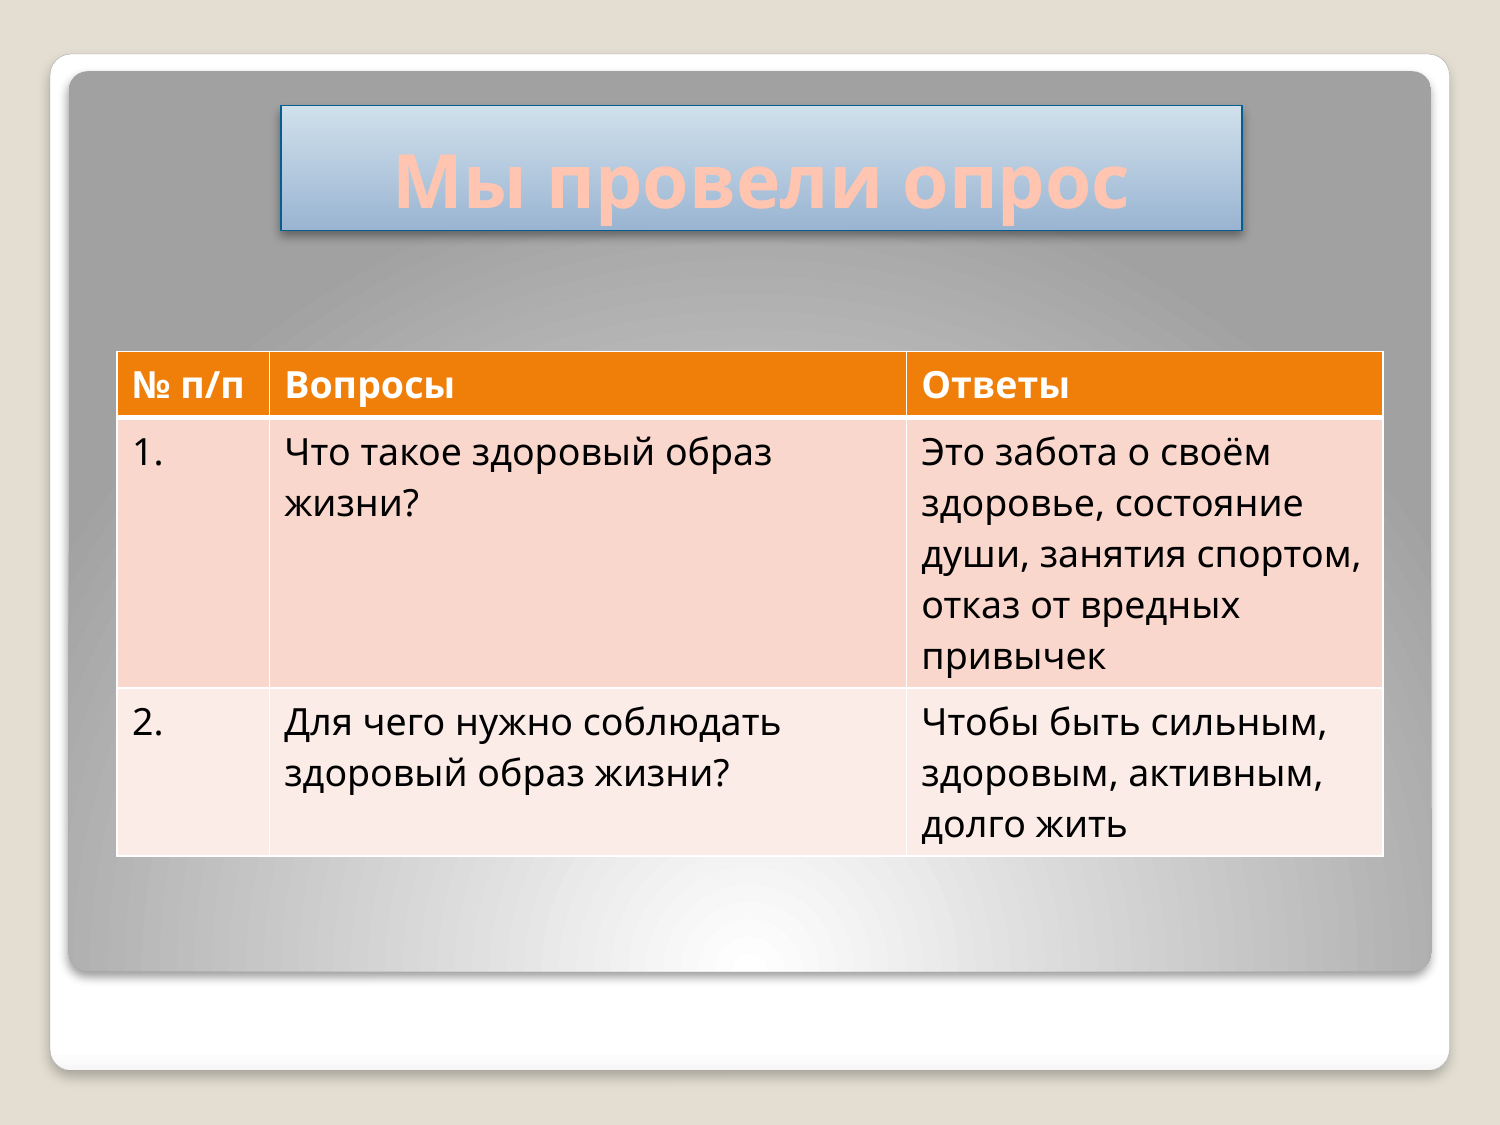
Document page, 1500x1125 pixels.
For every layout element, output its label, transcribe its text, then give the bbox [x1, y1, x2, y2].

table_header Вопросы [270, 352, 906, 415]
table_cell 2. [118, 689, 269, 855]
table_header № п/п [118, 352, 269, 415]
table_cell Это забота о своём здоровье, состояние души, занятия спортом, отказ от вредных привычек [907, 420, 1382, 687]
title Мы провели опрос [280, 105, 1243, 231]
table_cell Чтобы быть сильным, здоровым, активным, долго жить [907, 689, 1382, 855]
table_cell Что такое здоровый образ жизни? [270, 420, 906, 687]
table_cell 1. [118, 420, 269, 687]
table_header Ответы [907, 352, 1382, 415]
table_cell Для чего нужно соблюдать здоровый образ жизни? [270, 689, 906, 855]
